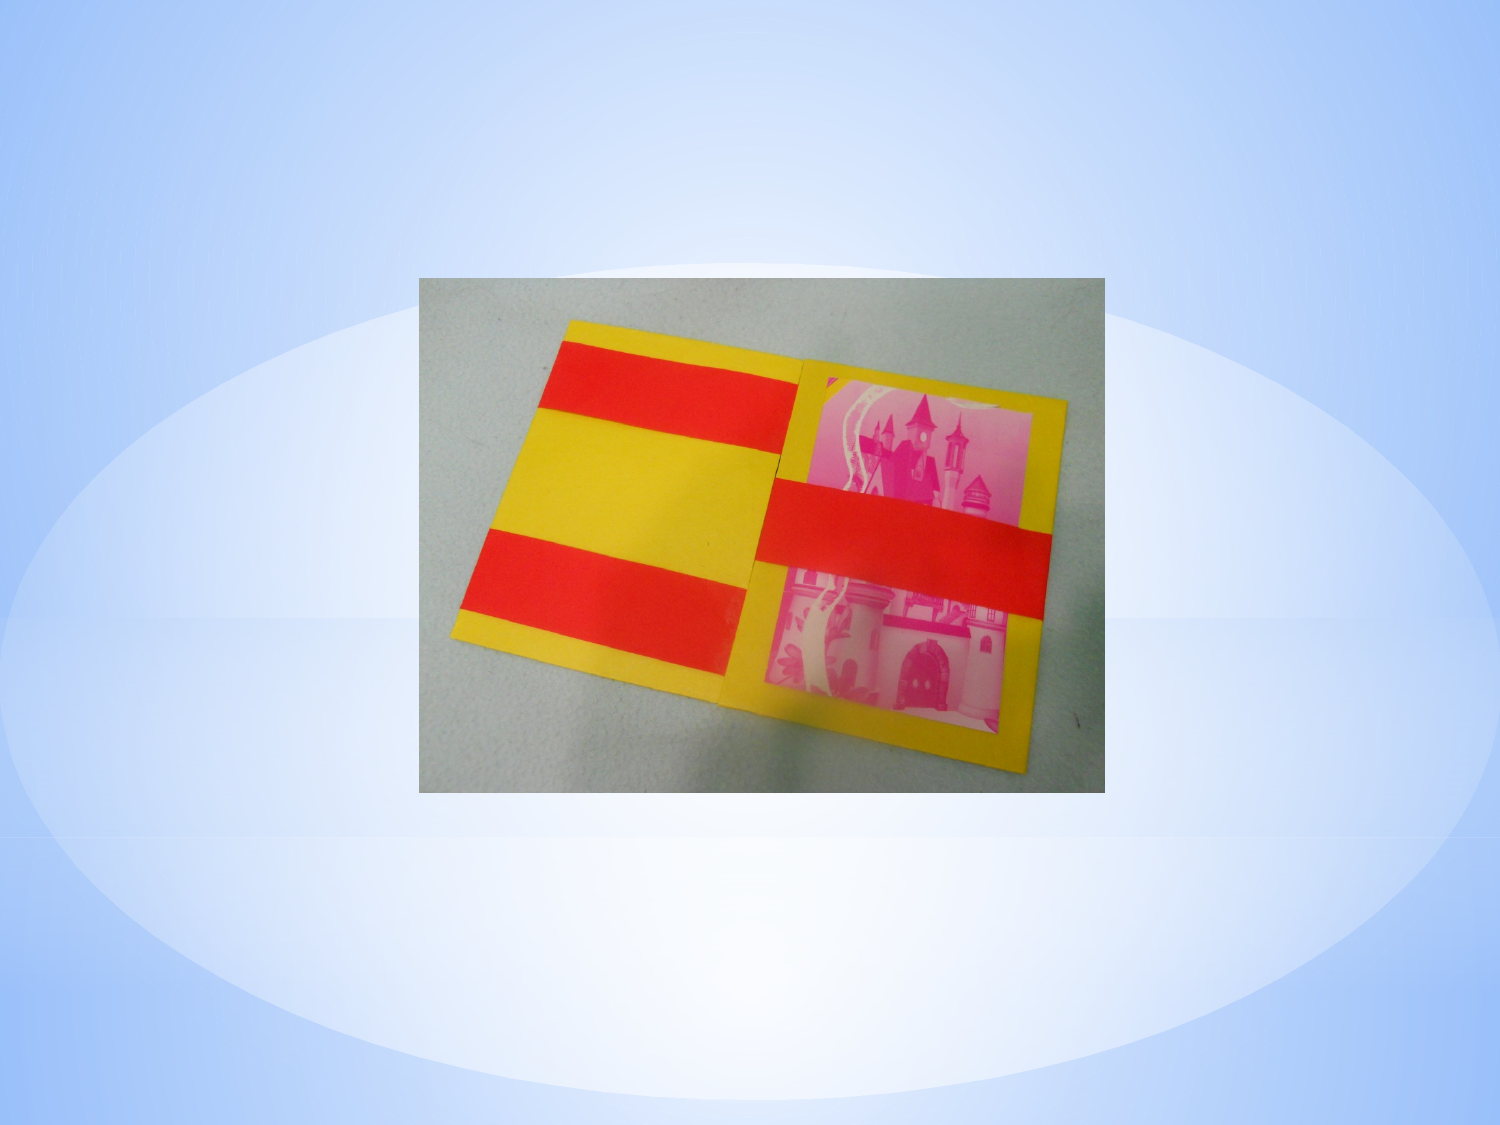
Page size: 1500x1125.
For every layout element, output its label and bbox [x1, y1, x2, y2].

picture [418, 278, 1105, 794]
